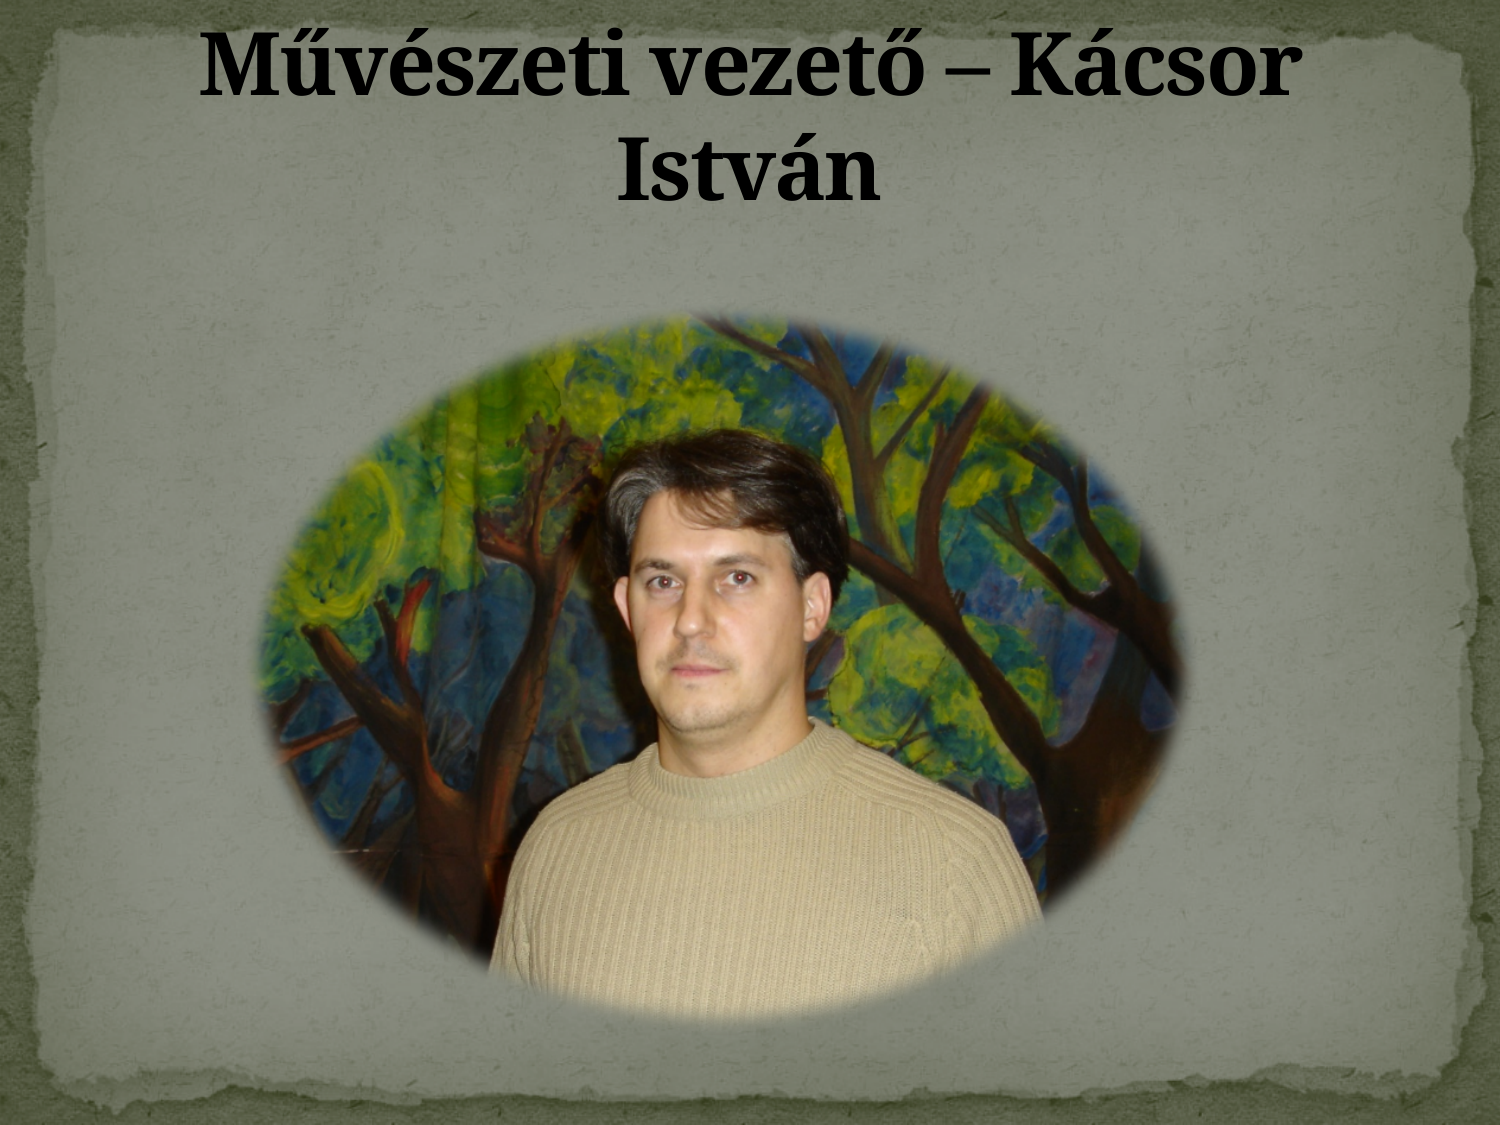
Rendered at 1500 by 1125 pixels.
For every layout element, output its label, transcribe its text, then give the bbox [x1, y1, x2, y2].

title Művészeti vezető – Kácsor István [74, 24, 1425, 225]
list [245, 305, 1200, 1034]
